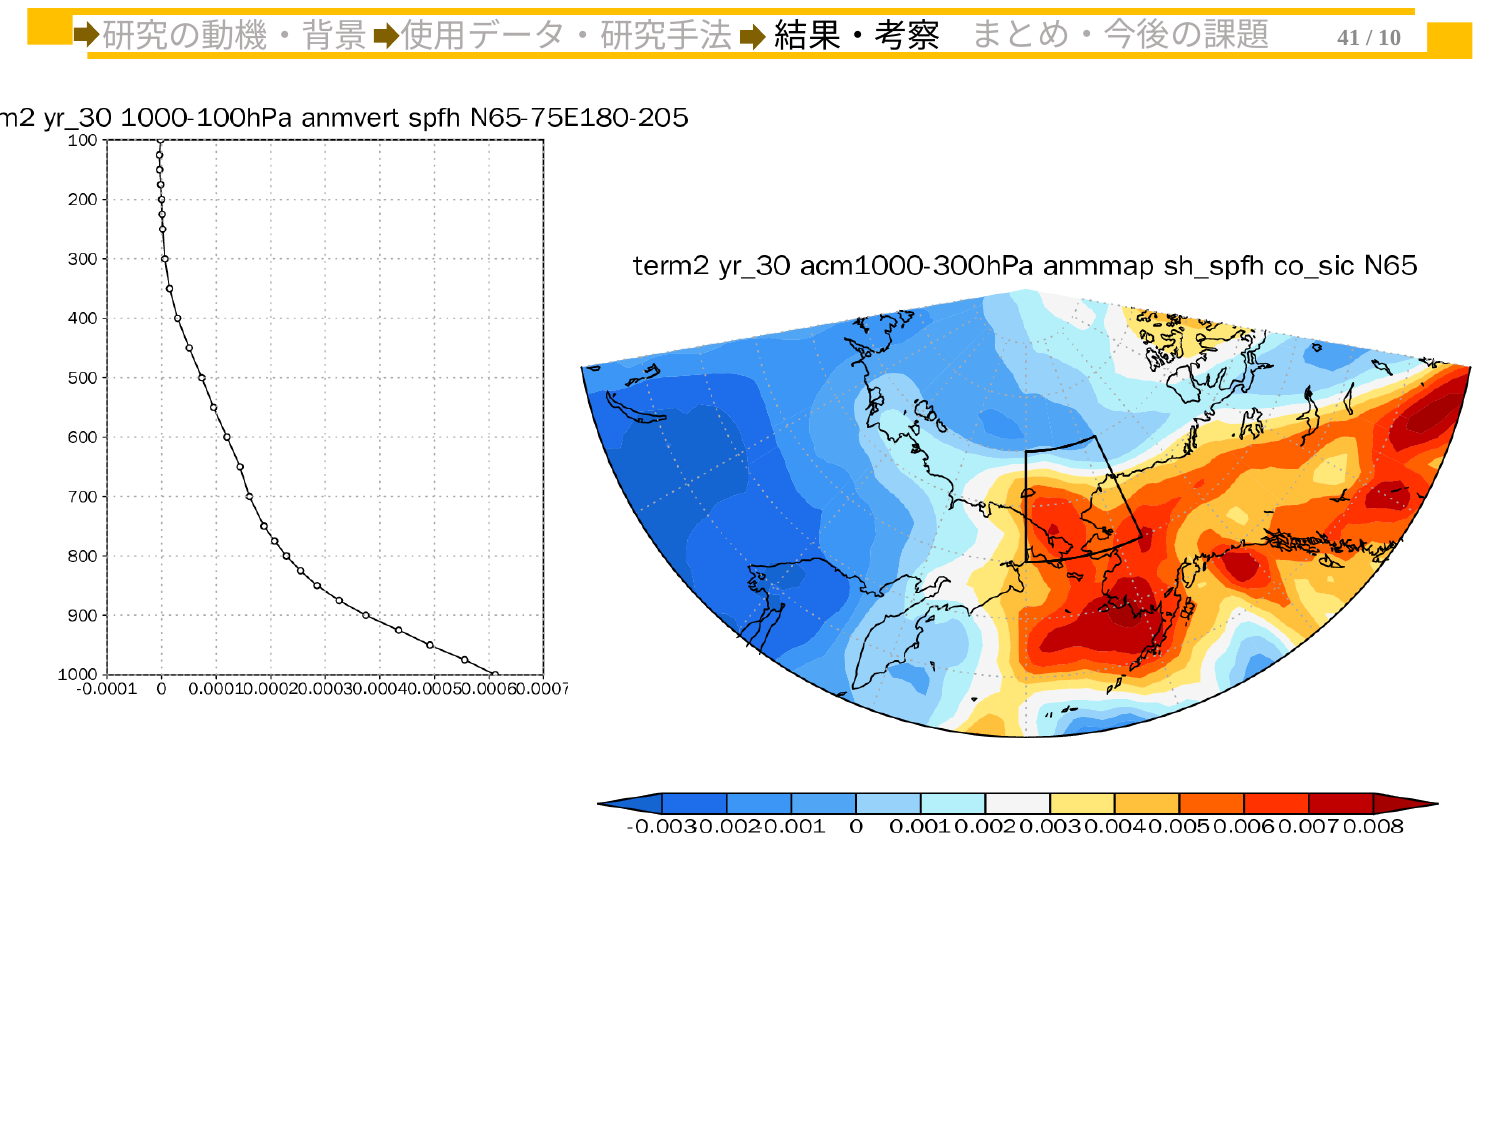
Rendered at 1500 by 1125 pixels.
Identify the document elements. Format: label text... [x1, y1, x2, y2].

slide_number 41 / 10 [1317, 23, 1417, 48]
picture [0, 70, 1483, 907]
